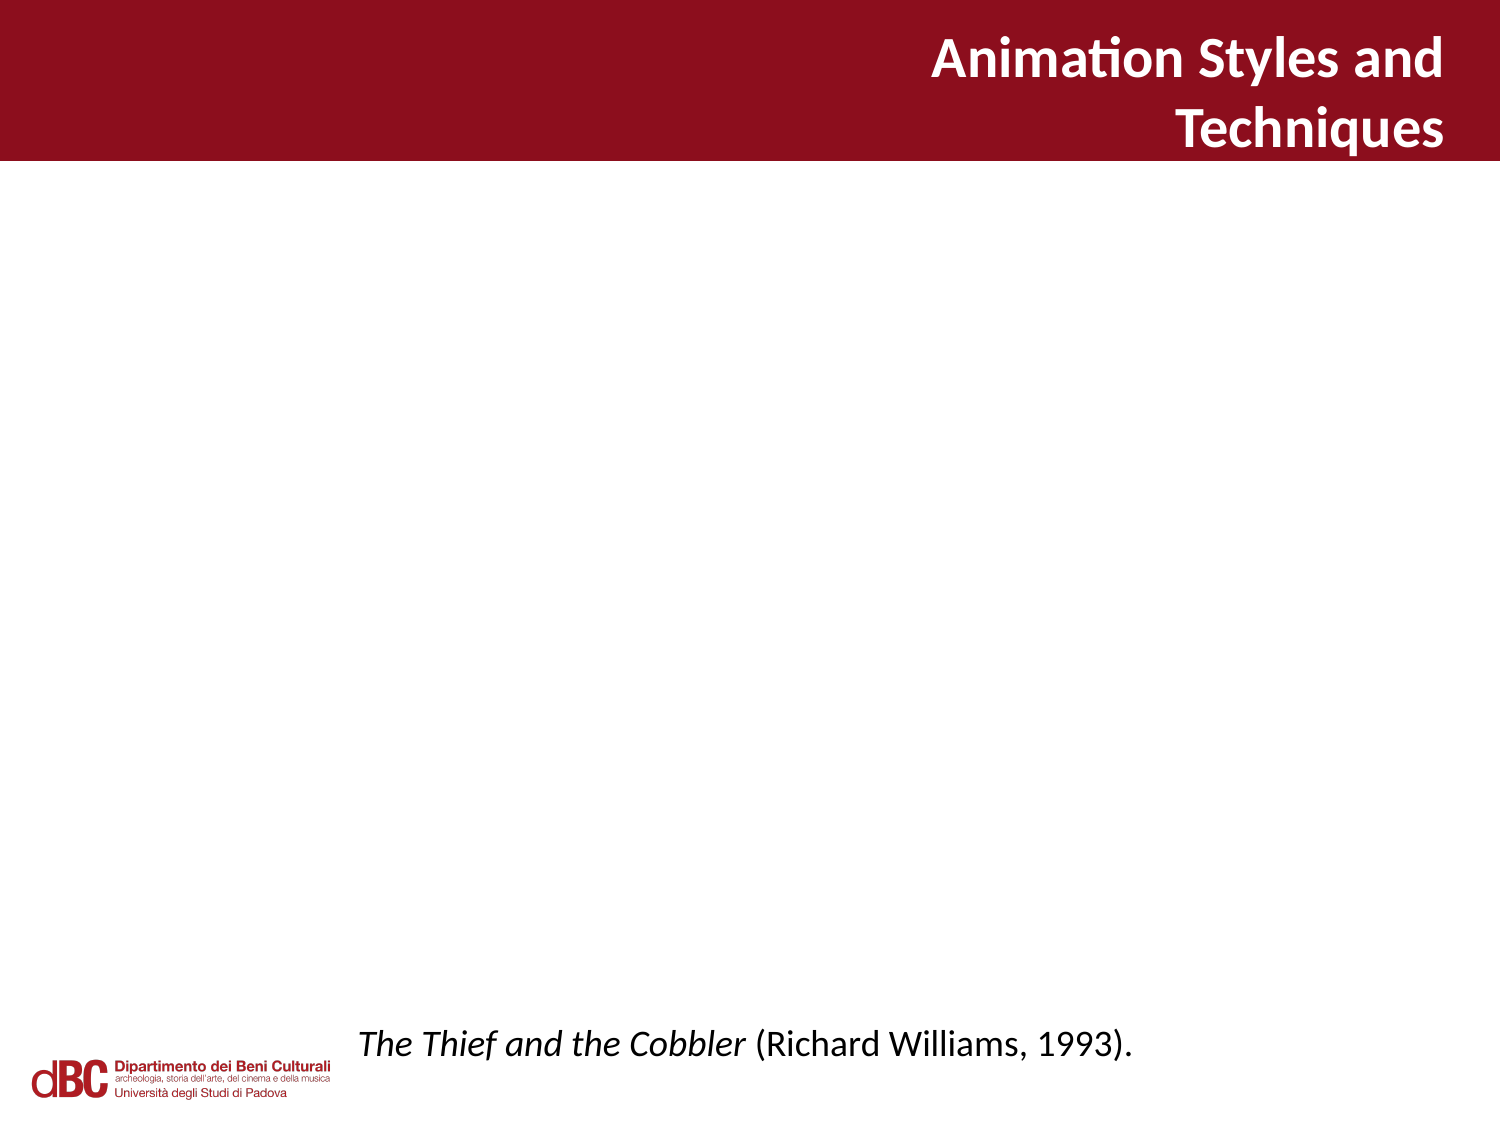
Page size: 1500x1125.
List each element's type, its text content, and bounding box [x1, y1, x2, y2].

text_box [0, 0, 1500, 161]
text_box The Thief and the Cobbler (Richard Williams, 1993). [350, 1011, 1142, 1072]
picture [29, 1058, 337, 1104]
text_box Animation Styles and Techniques A Few Basic Questions (And Answers) About Styles of Animation [649, 19, 1445, 125]
